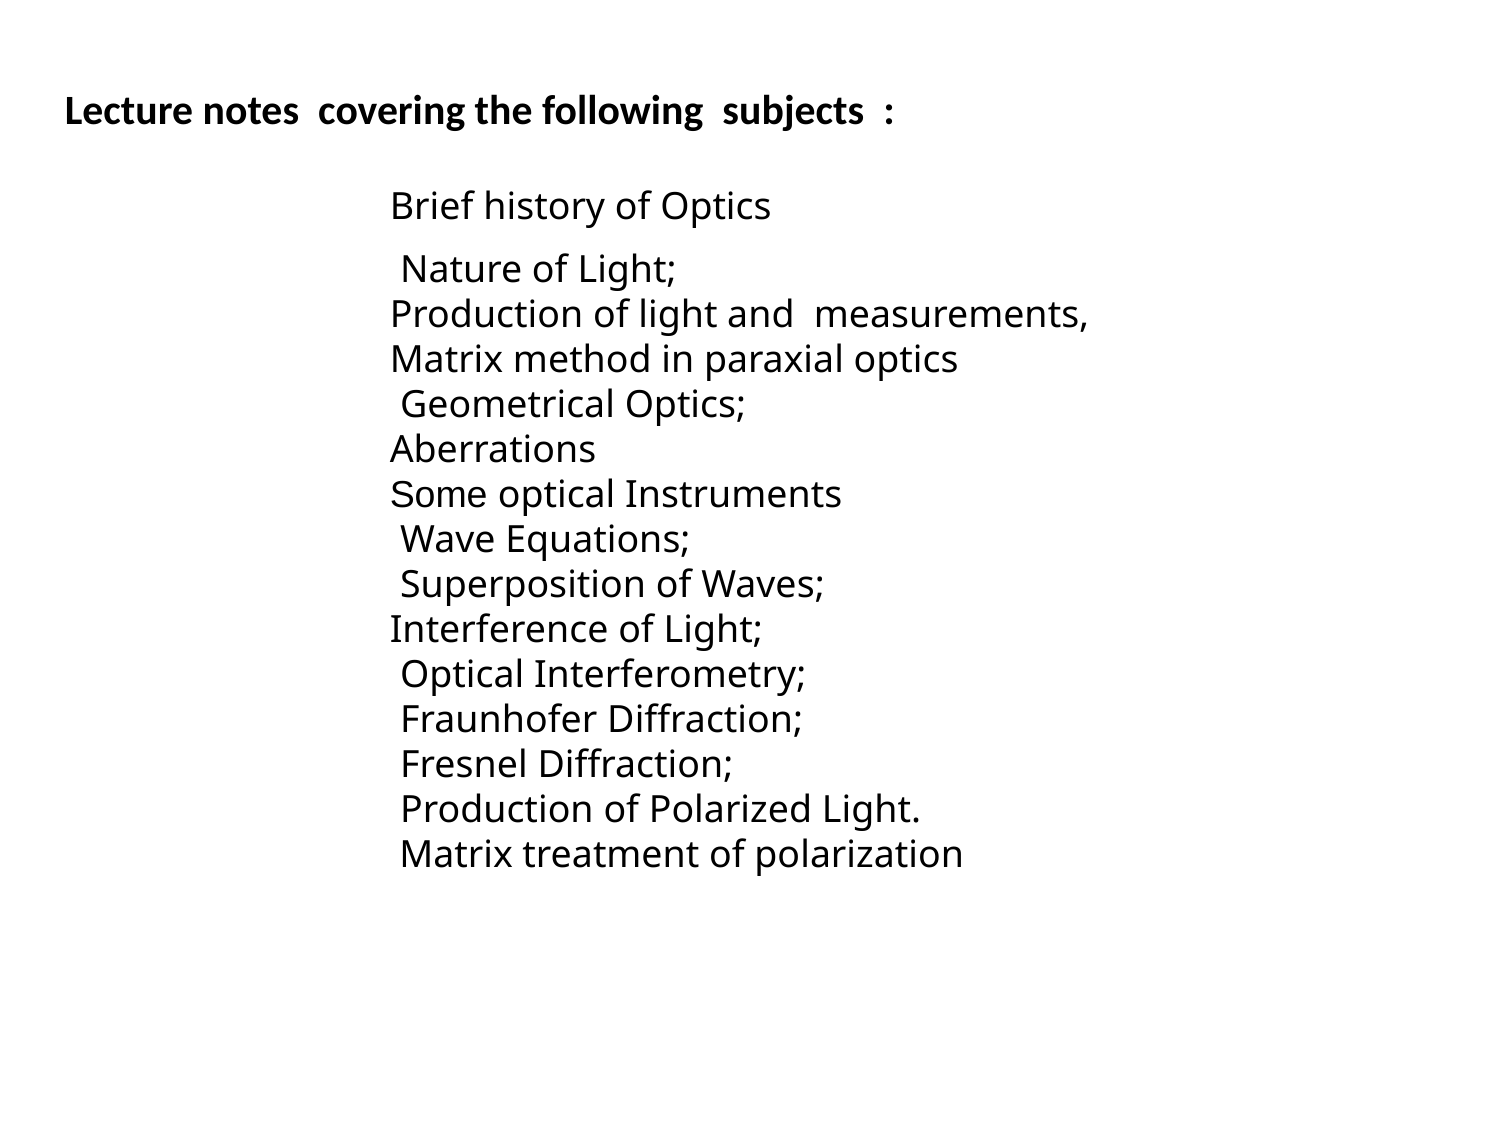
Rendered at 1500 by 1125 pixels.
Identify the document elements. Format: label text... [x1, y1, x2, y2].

text_box Nature of Light; Production of light and measurements, Matrix method in paraxial optics Geometrical Optics; Aberrations Some optical Instruments Wave Equations; Superposition of Waves; Interference of Light; Optical Interferometry; Fraunhofer Diffraction; Fresnel Diffraction; Production of Polarized Light. Matrix treatment of polarization [374, 237, 1125, 883]
text_box Brief history of Optics [374, 174, 888, 235]
text_box Lecture notes covering the following subjects : [50, 75, 1213, 140]
